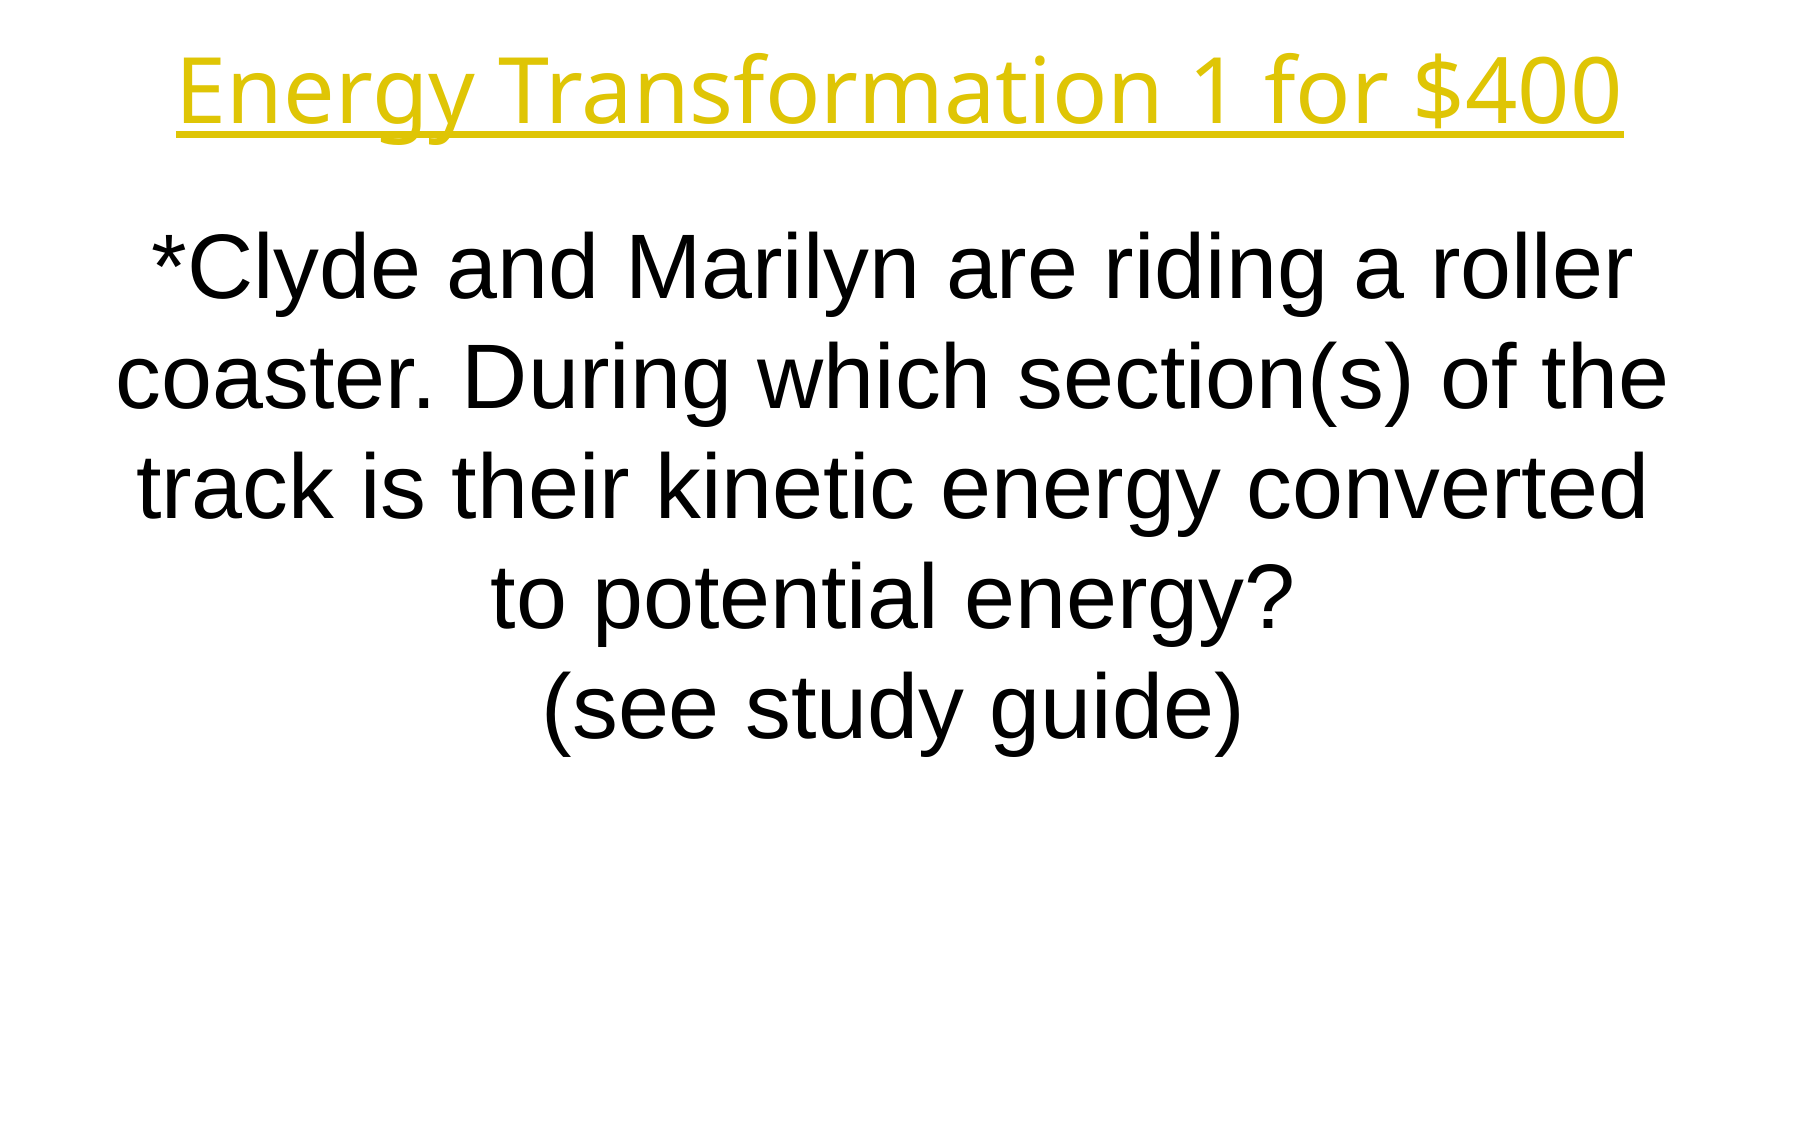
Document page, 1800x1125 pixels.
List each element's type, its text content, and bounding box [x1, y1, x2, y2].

text_box Energy Transformation 1 for $400 [0, 24, 1800, 150]
text_box *Clyde and Marilyn are riding a roller coaster. During which section(s) of the track is their kinetic energy converted to potential energy? (see study guide) [99, 199, 1688, 765]
